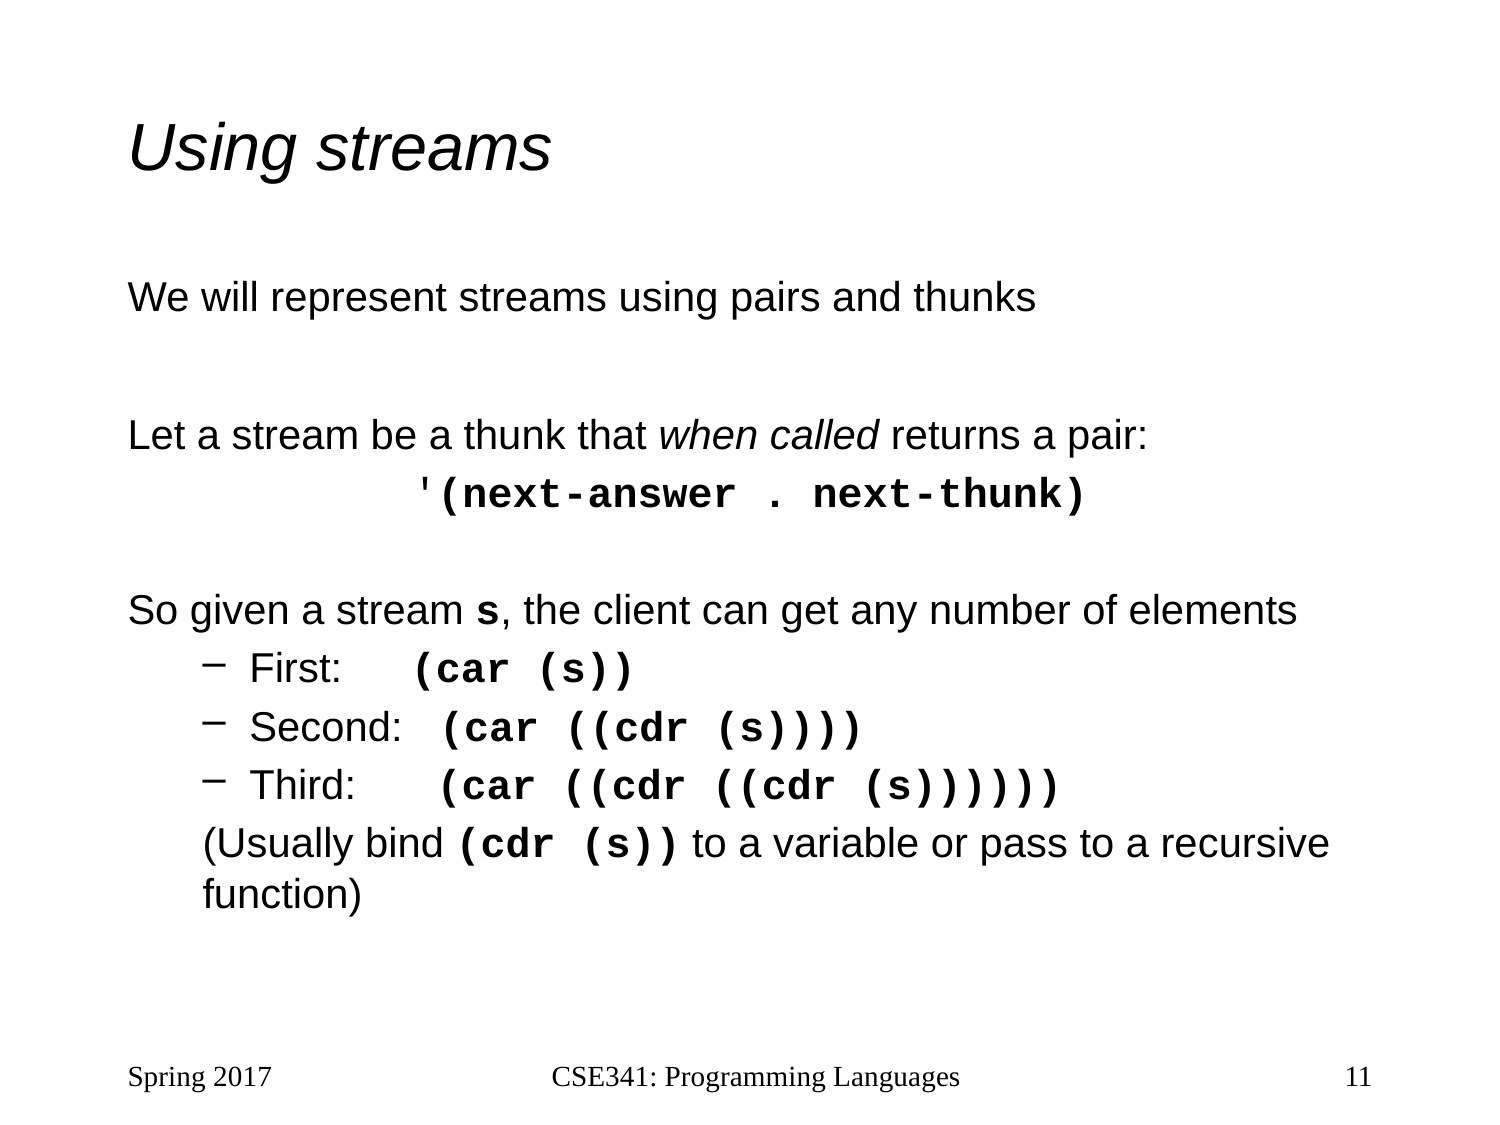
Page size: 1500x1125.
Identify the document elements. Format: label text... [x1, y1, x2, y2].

slide_number 11 [1074, 1049, 1388, 1125]
footer CSE341: Programming Languages [474, 1049, 1038, 1125]
slide_number Spring 2017 [112, 1049, 426, 1125]
list We will represent streams using pairs and thunks Let a stream be a thunk that when called returns a pair: '(next-answer . next-thunk) So given a stream s, the client can get any number of elements First: (car (s)) Second: (car ((cdr (s)))) Third: (car ((cdr ((cdr (s)))))) (Usually bind (cdr (s)) to a variable or pass to a recursive function) [112, 262, 1388, 1001]
title Using streams [112, 49, 1388, 238]
